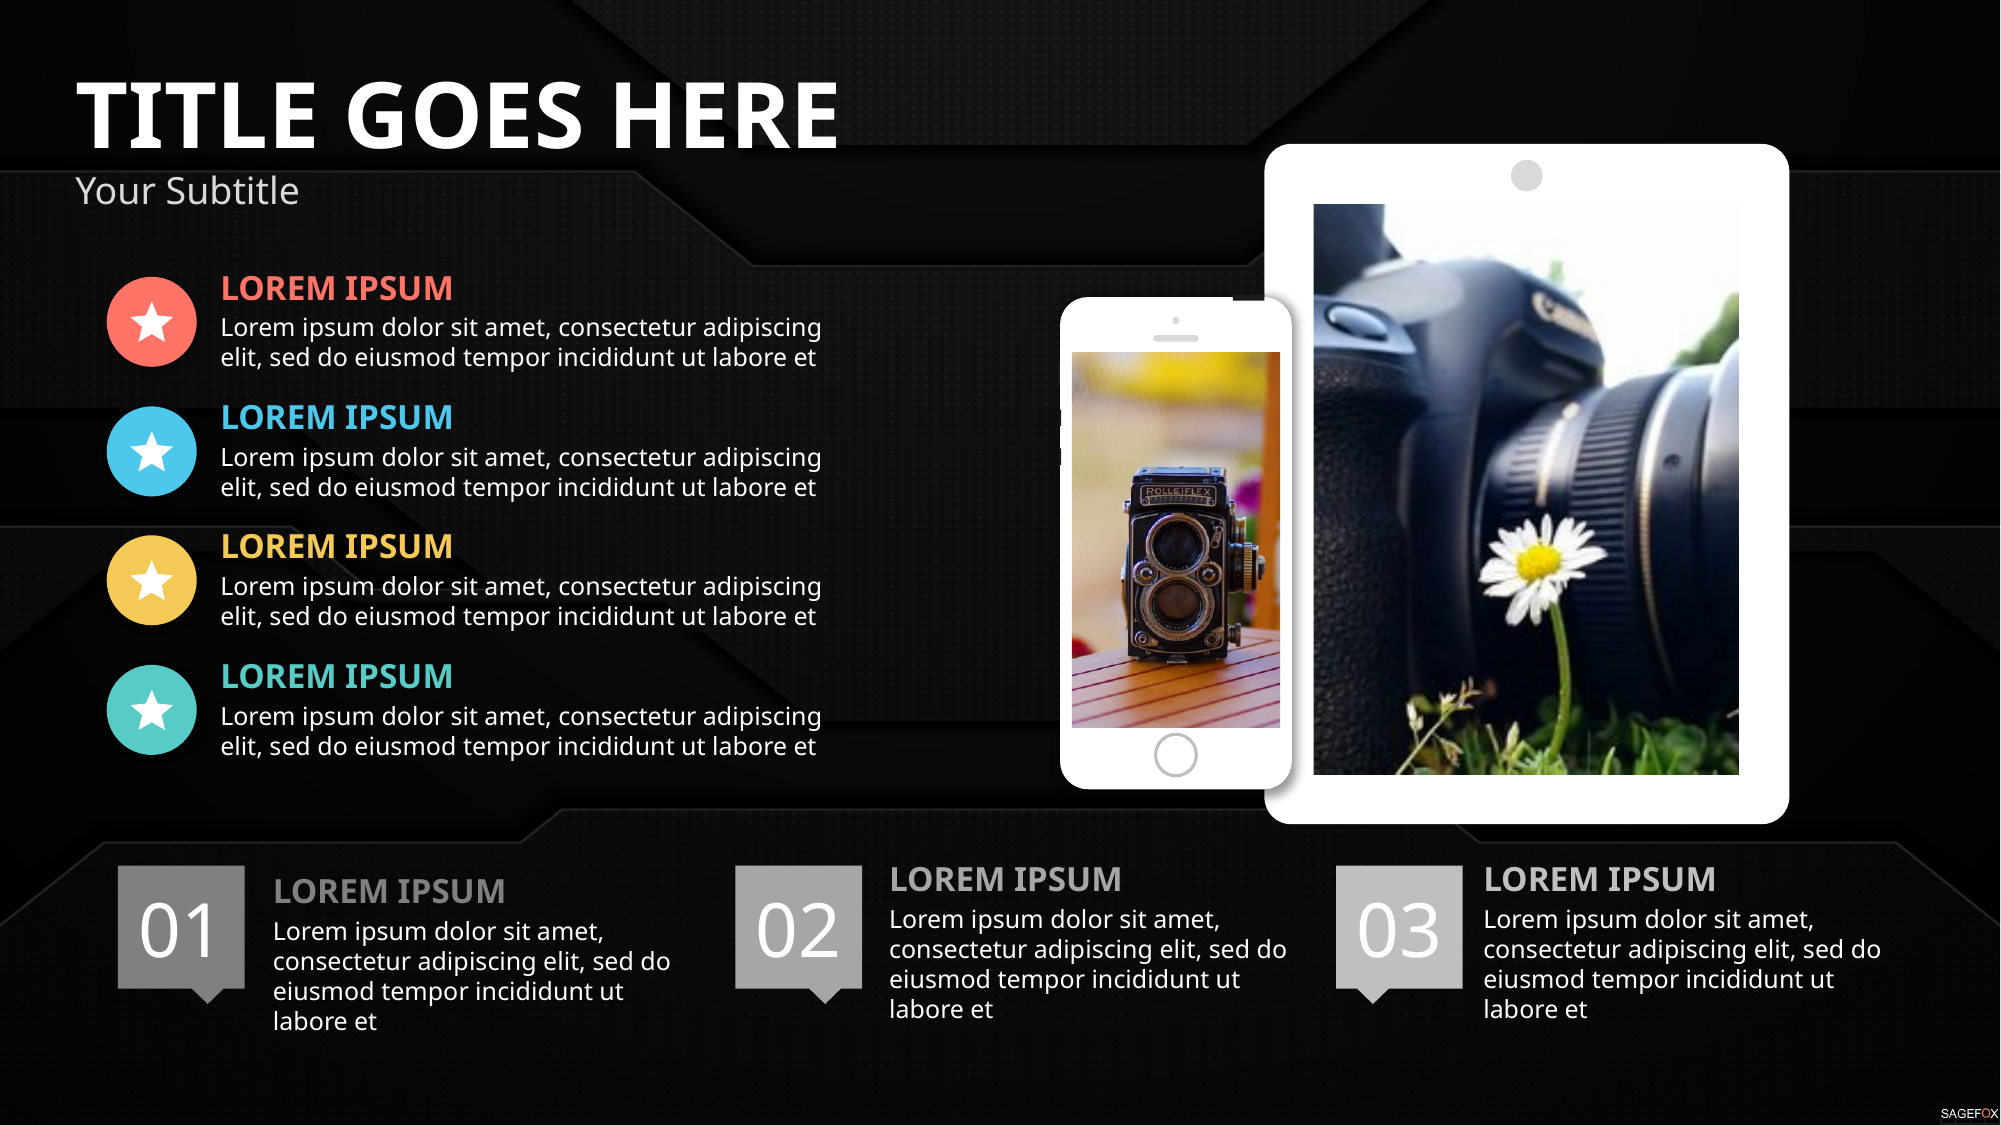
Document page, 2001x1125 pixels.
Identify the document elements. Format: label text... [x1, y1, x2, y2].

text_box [106, 664, 197, 755]
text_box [106, 406, 197, 497]
text_box 03 [1334, 864, 1464, 1006]
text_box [106, 276, 197, 367]
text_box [1057, 294, 1292, 790]
text_box LOREM IPSUM Lorem ipsum dolor sit amet, consectetur adipiscing elit, sed do eiusmod tempor incididunt ut labore et [210, 391, 845, 507]
text_box 01 [116, 864, 246, 1006]
text_box LOREM IPSUM Lorem ipsum dolor sit amet, consectetur adipiscing elit, sed do eiusmod tempor incididunt ut labore et [879, 853, 1319, 1029]
text_box LOREM IPSUM Lorem ipsum dolor sit amet, consectetur adipiscing elit, sed do eiusmod tempor incididunt ut labore et [210, 520, 845, 636]
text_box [106, 535, 197, 626]
picture [0, 0, 2001, 1125]
text_box LOREM IPSUM Lorem ipsum dolor sit amet, consectetur adipiscing elit, sed do eiusmod tempor incididunt ut labore et [1473, 853, 1913, 1029]
text_box LOREM IPSUM Lorem ipsum dolor sit amet, consectetur adipiscing elit, sed do eiusmod tempor incididunt ut labore et [262, 865, 703, 1041]
text_box TITLE GOES HERE Your Subtitle [60, 49, 1036, 220]
text_box LOREM IPSUM Lorem ipsum dolor sit amet, consectetur adipiscing elit, sed do eiusmod tempor incididunt ut labore et [210, 262, 845, 377]
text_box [1264, 143, 1790, 825]
text_box 02 [734, 864, 864, 1006]
text_box LOREM IPSUM Lorem ipsum dolor sit amet, consectetur adipiscing elit, sed do eiusmod tempor incididunt ut labore et [210, 650, 845, 765]
